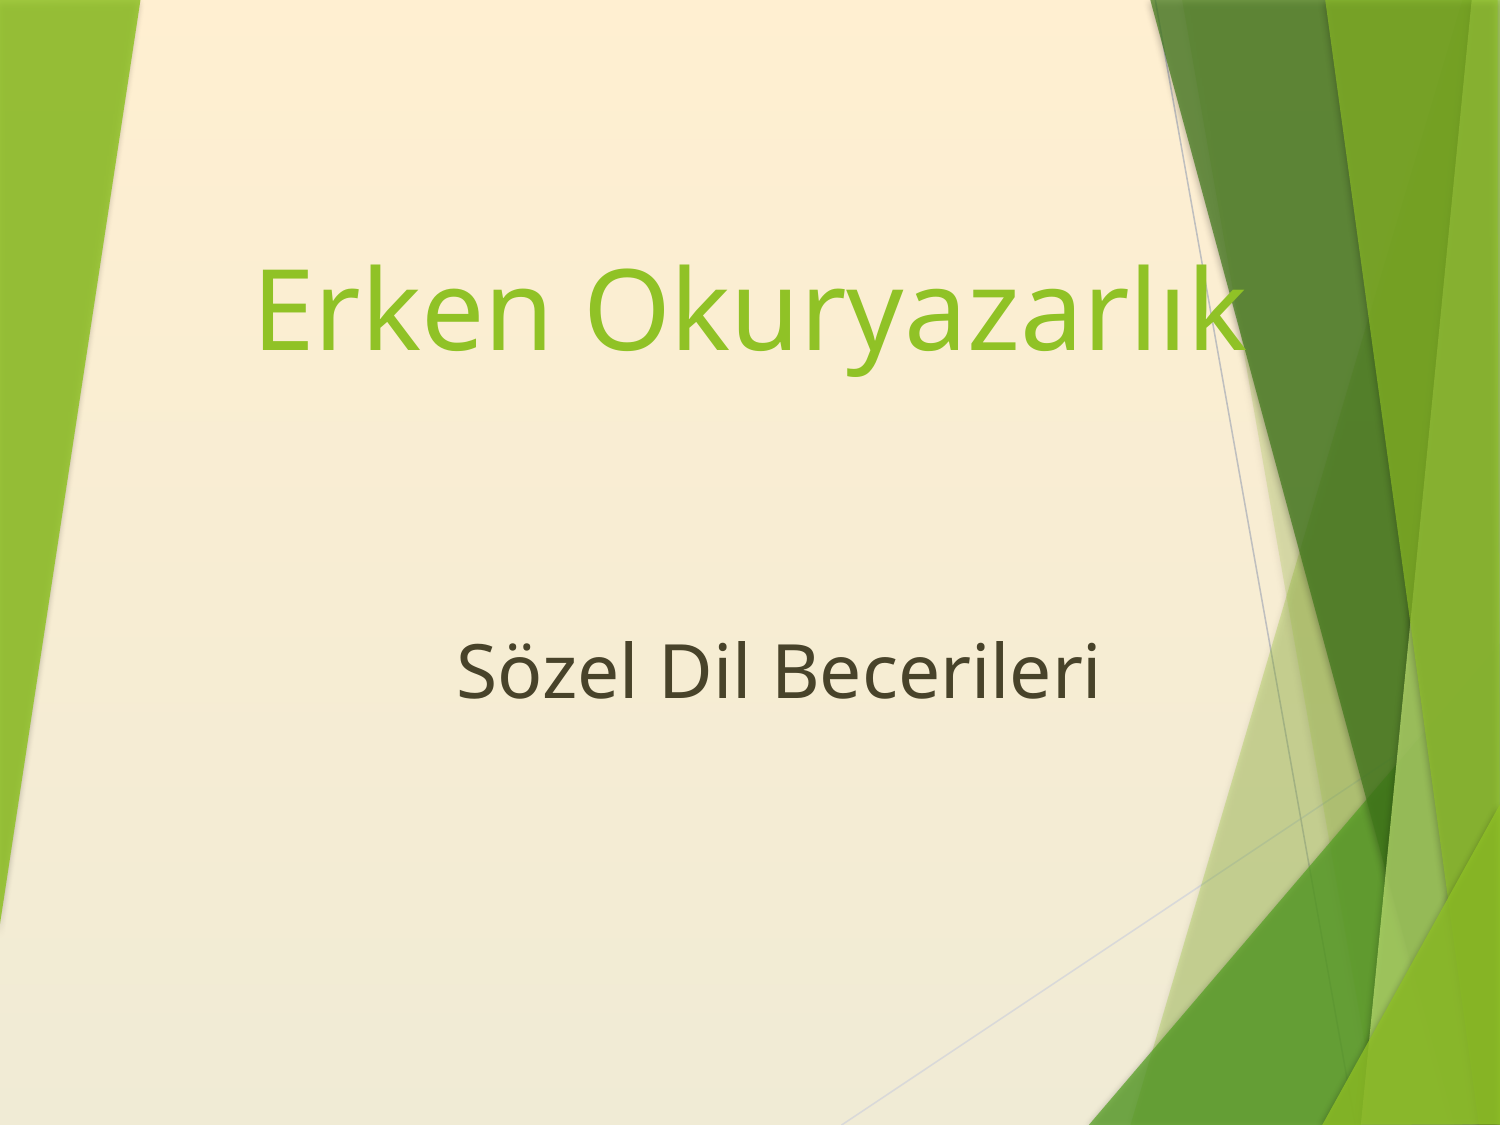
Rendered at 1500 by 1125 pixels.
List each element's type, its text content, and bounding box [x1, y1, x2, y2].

subtitle Sözel Dil Becerileri [159, 550, 1400, 1125]
title Erken Okuryazarlık [29, 54, 1471, 516]
